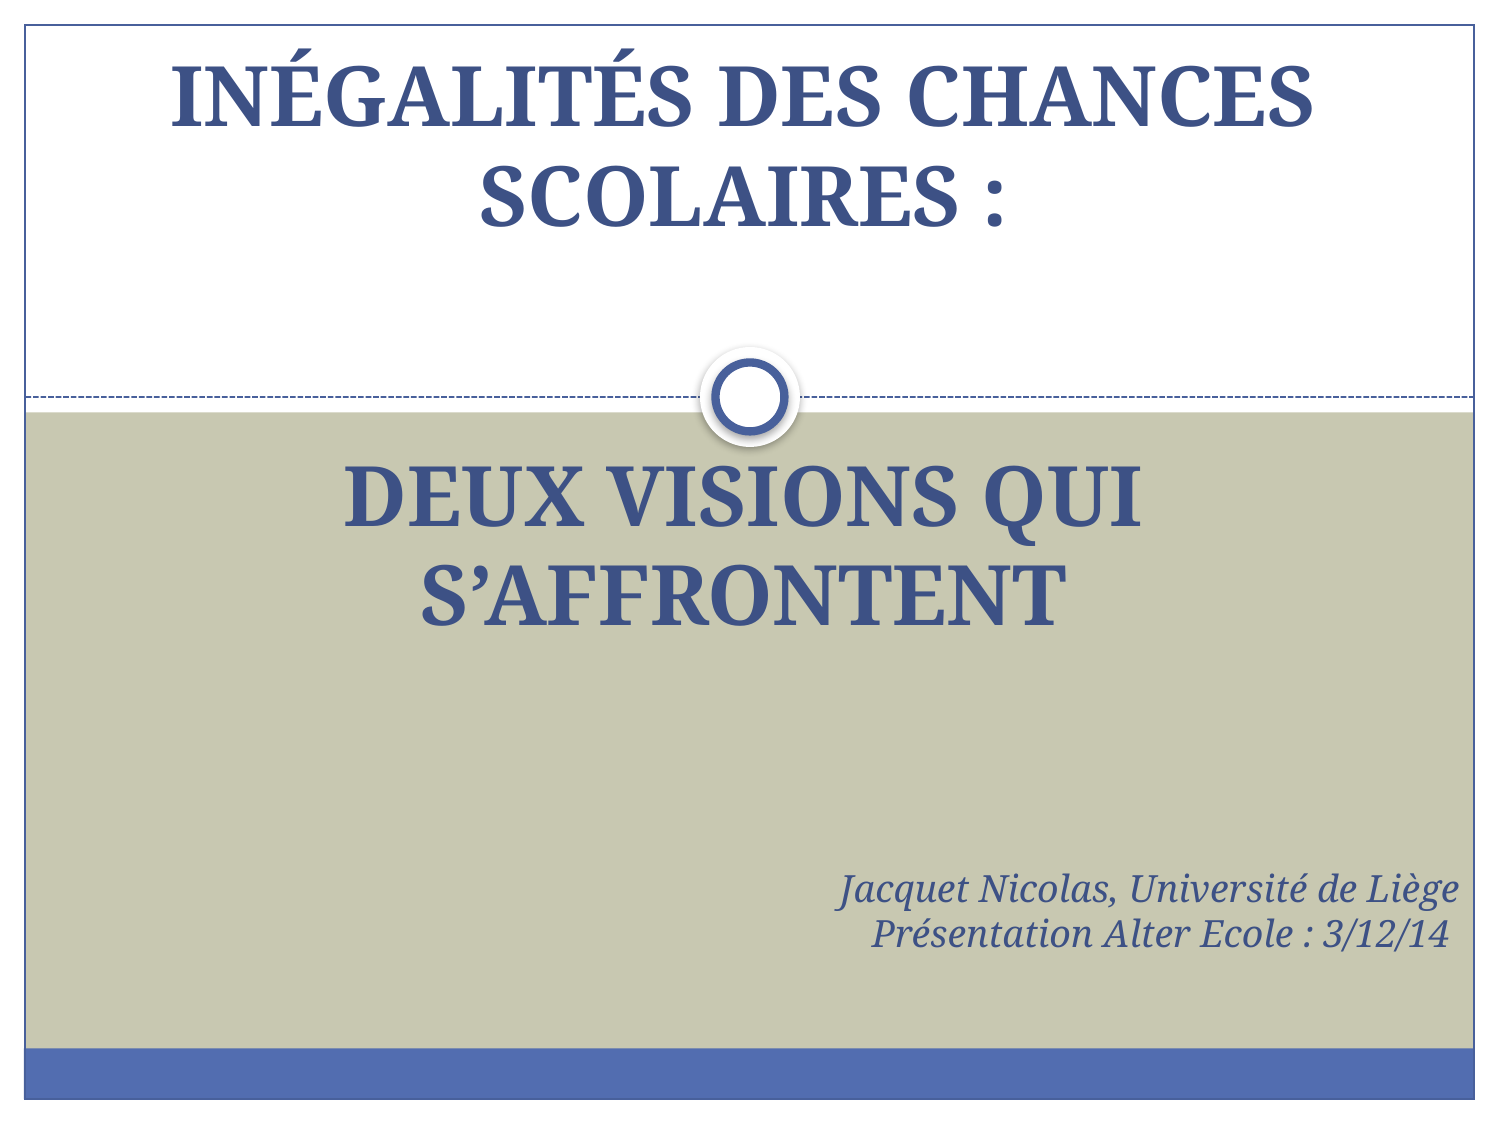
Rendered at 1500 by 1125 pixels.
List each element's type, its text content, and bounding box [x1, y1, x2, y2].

text_box Jacquet Nicolas, Université de Liège Présentation Alter Ecole : 3/12/14 [225, 812, 1475, 963]
title Inégalités des chances scolaires : Deux visions qui s’affrontent [62, 75, 1425, 750]
